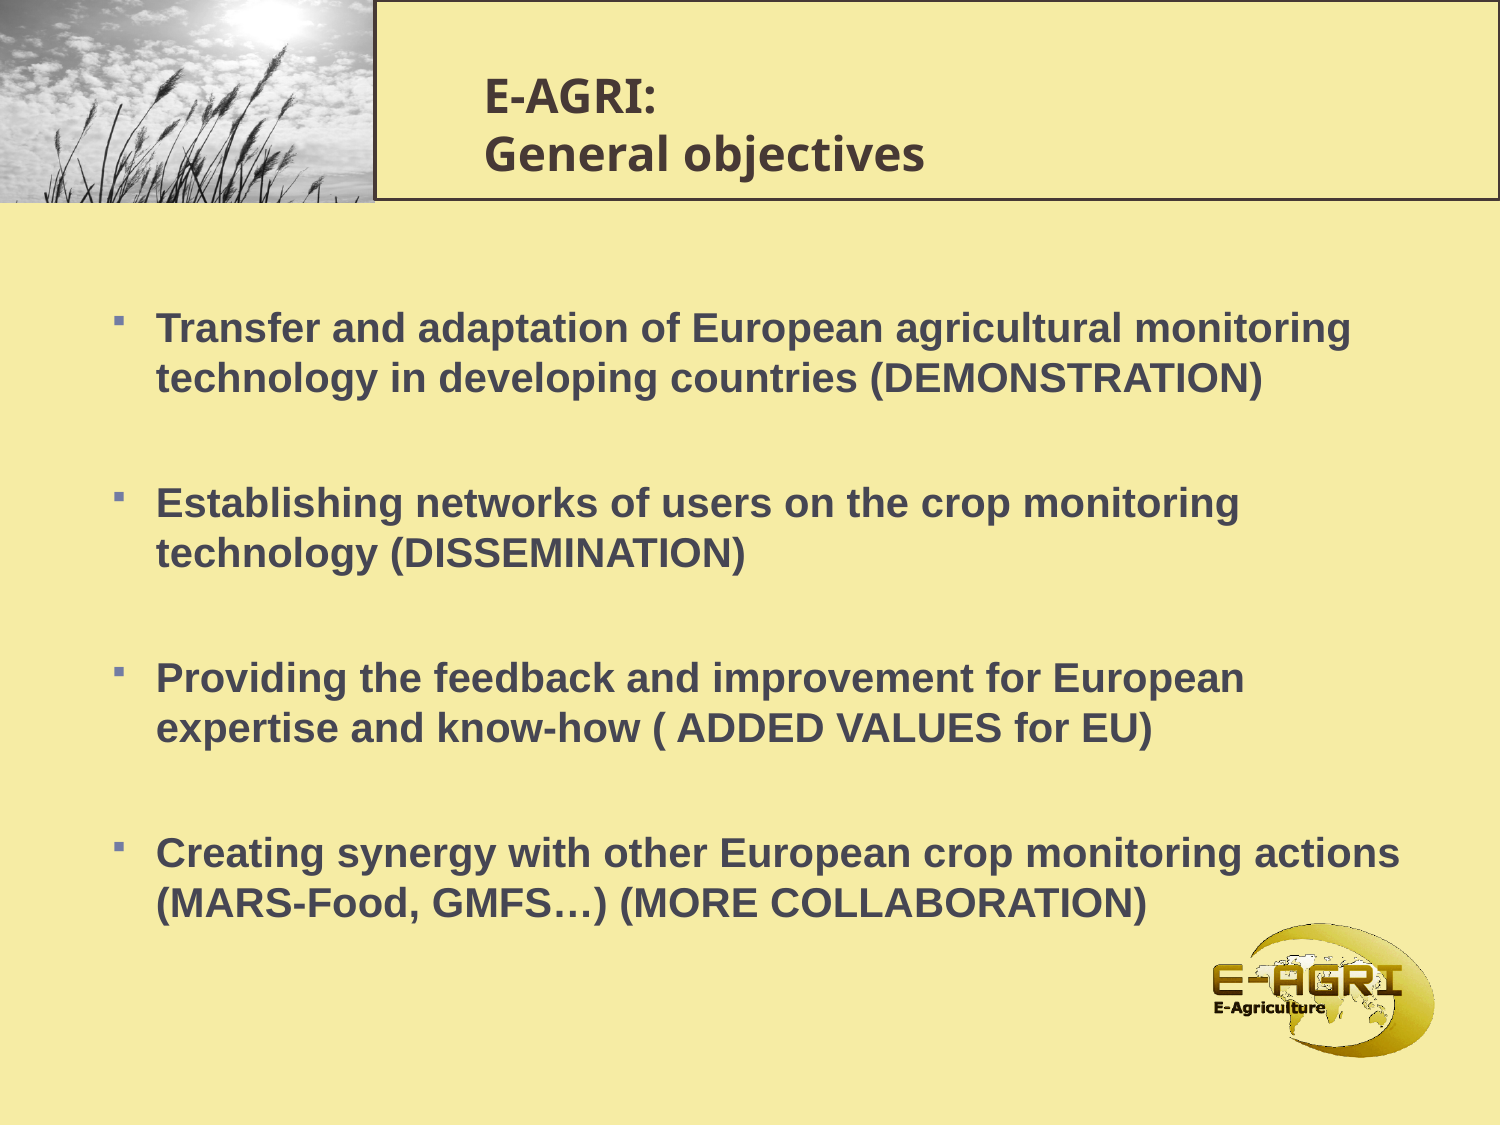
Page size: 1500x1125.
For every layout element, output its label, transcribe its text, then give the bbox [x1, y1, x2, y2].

text_box Transfer and adaptation of European agricultural monitoring technology in developing countries (DEMONSTRATION) Establishing networks of users on the crop monitoring technology (DISSEMINATION) Providing the feedback and improvement for European expertise and know-how ( ADDED VALUES for EU) Creating synergy with other European crop monitoring actions (MARS-Food, GMFS…) (MORE COLLABORATION) [81, 292, 1432, 1036]
picture [1206, 913, 1446, 1070]
text_box [376, 0, 1500, 201]
picture [0, 0, 376, 203]
